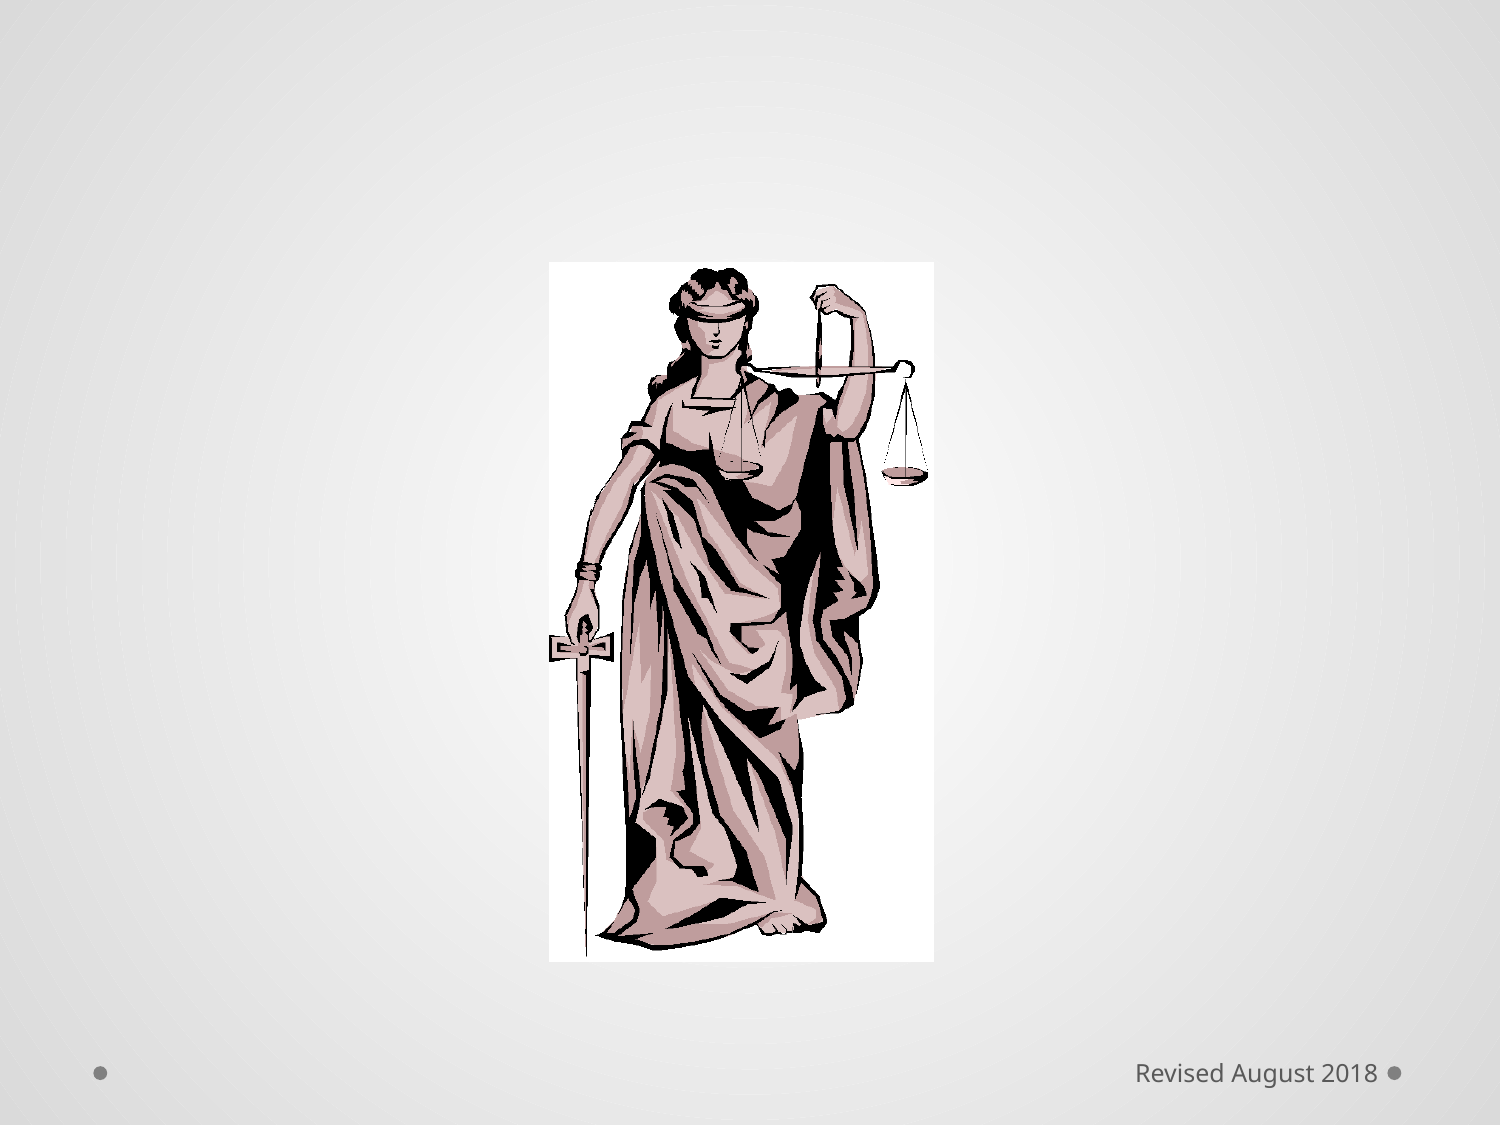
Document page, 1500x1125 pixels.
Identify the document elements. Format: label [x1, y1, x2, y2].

slide_number [1043, 1042, 1386, 1103]
picture [549, 262, 934, 963]
